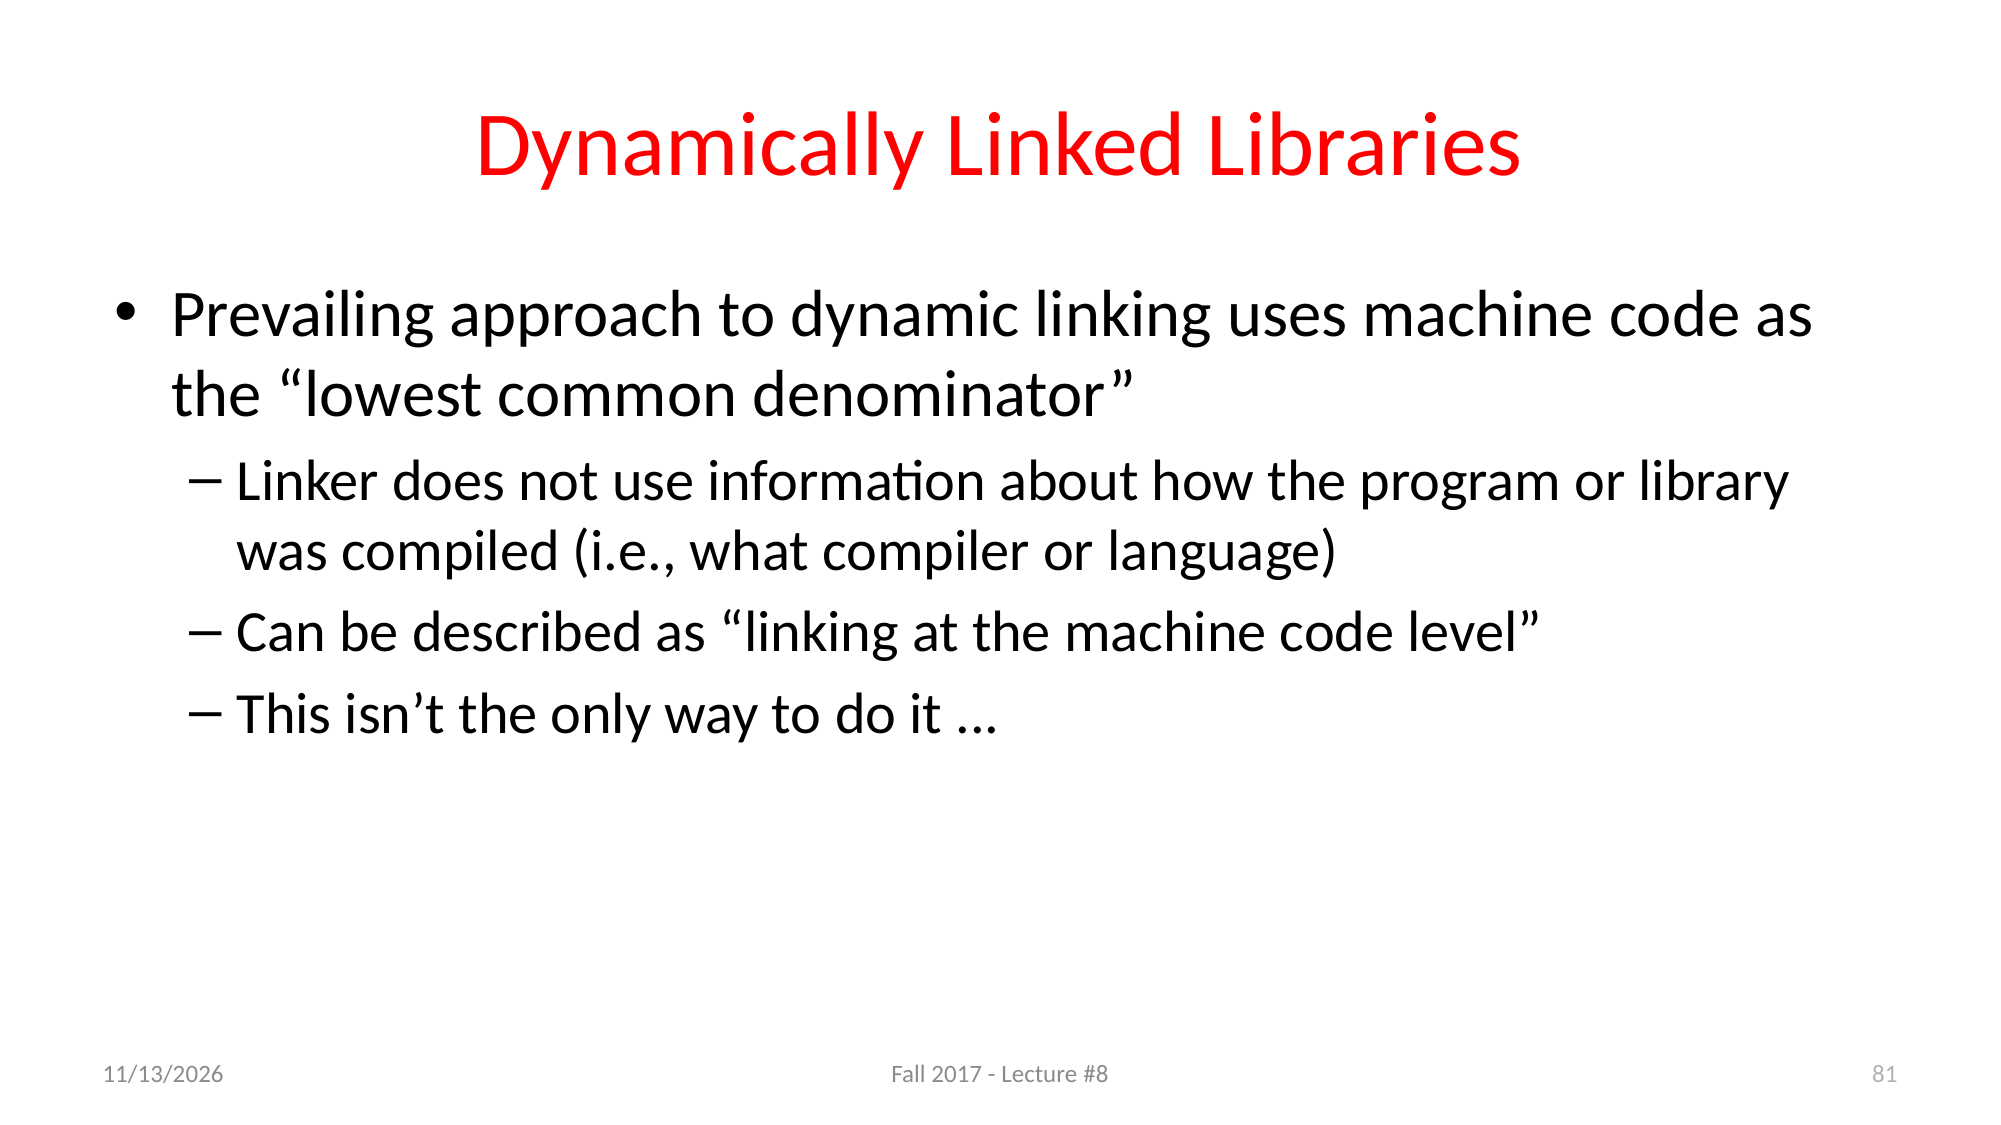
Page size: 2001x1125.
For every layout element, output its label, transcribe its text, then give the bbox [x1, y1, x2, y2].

text_box 9/19/17 [87, 1042, 438, 1103]
list Prevailing approach to dynamic linking uses machine code as the “lowest common denominator” Linker does not use information about how the program or library was compiled (i.e., what compiler or language) Can be described as “linking at the machine code level” This isn’t the only way to do it ... [99, 262, 1900, 1005]
title Dynamically Linked Libraries [99, 45, 1900, 233]
slide_number 81 [1562, 1042, 1913, 1103]
text_box Fall 2017 - Lecture #8 [762, 1042, 1238, 1103]
